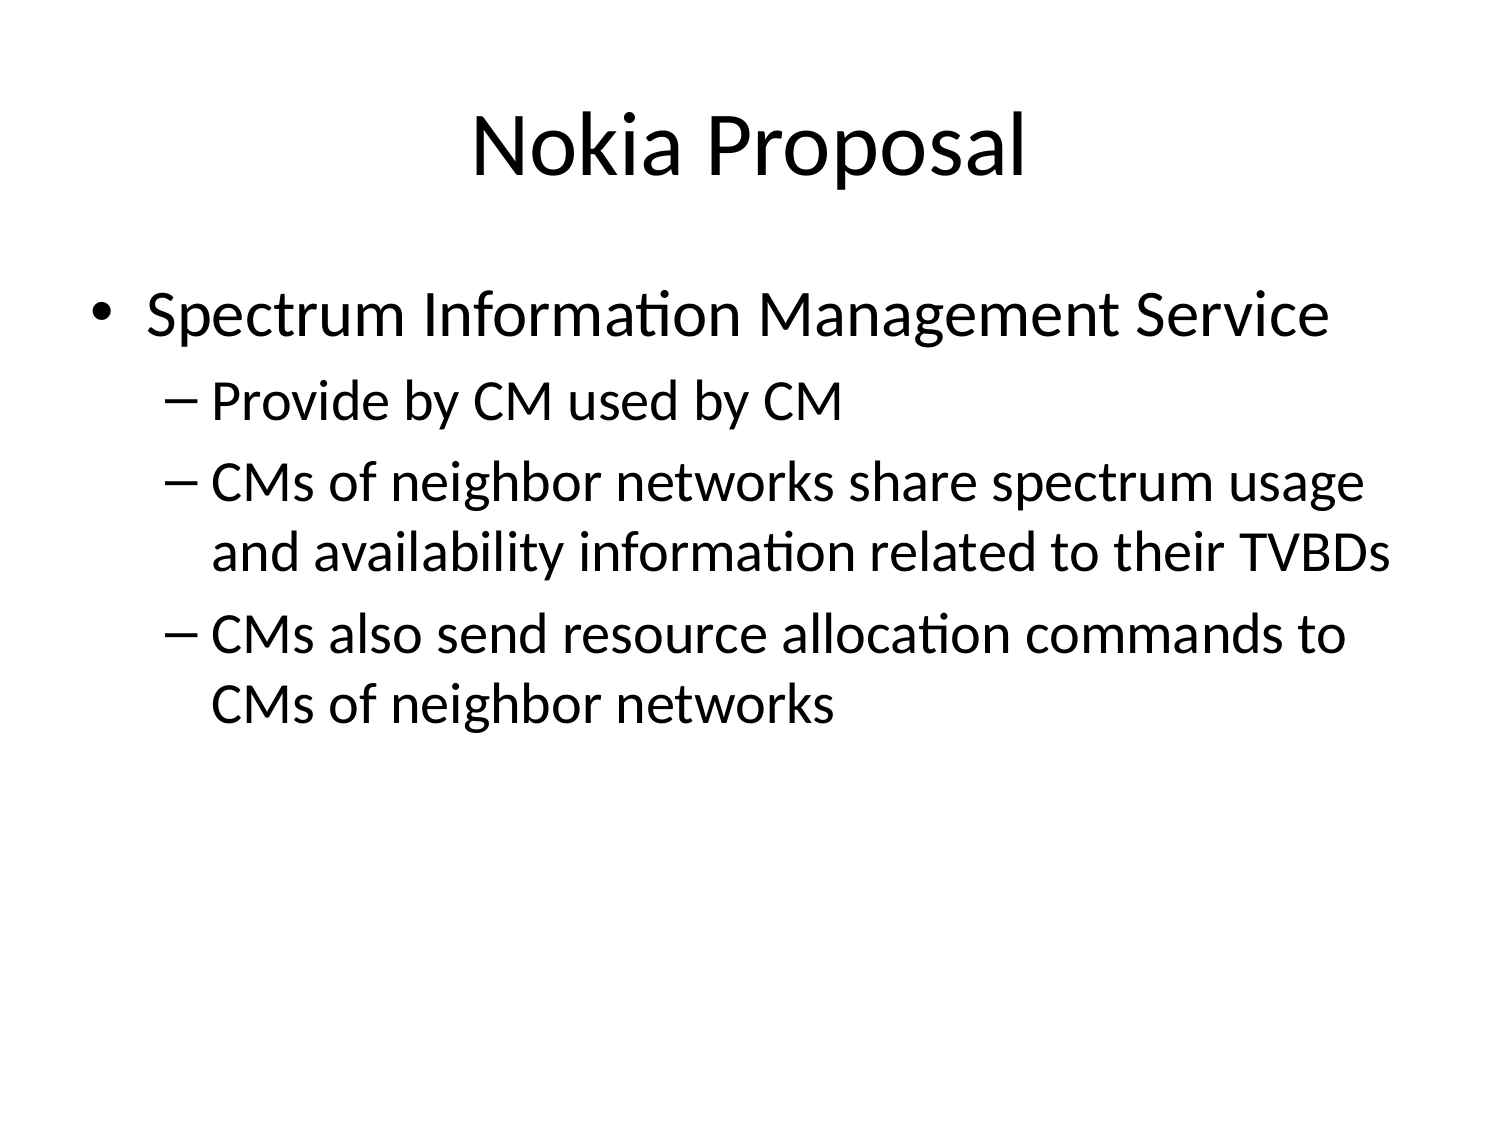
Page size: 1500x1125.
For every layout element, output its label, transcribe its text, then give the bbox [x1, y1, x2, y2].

title Nokia Proposal [75, 45, 1425, 233]
list Spectrum Information Management Service Provide by CM used by CM CMs of neighbor networks share spectrum usage and availability information related to their TVBDs CMs also send resource allocation commands to CMs of neighbor networks [75, 262, 1425, 1005]
